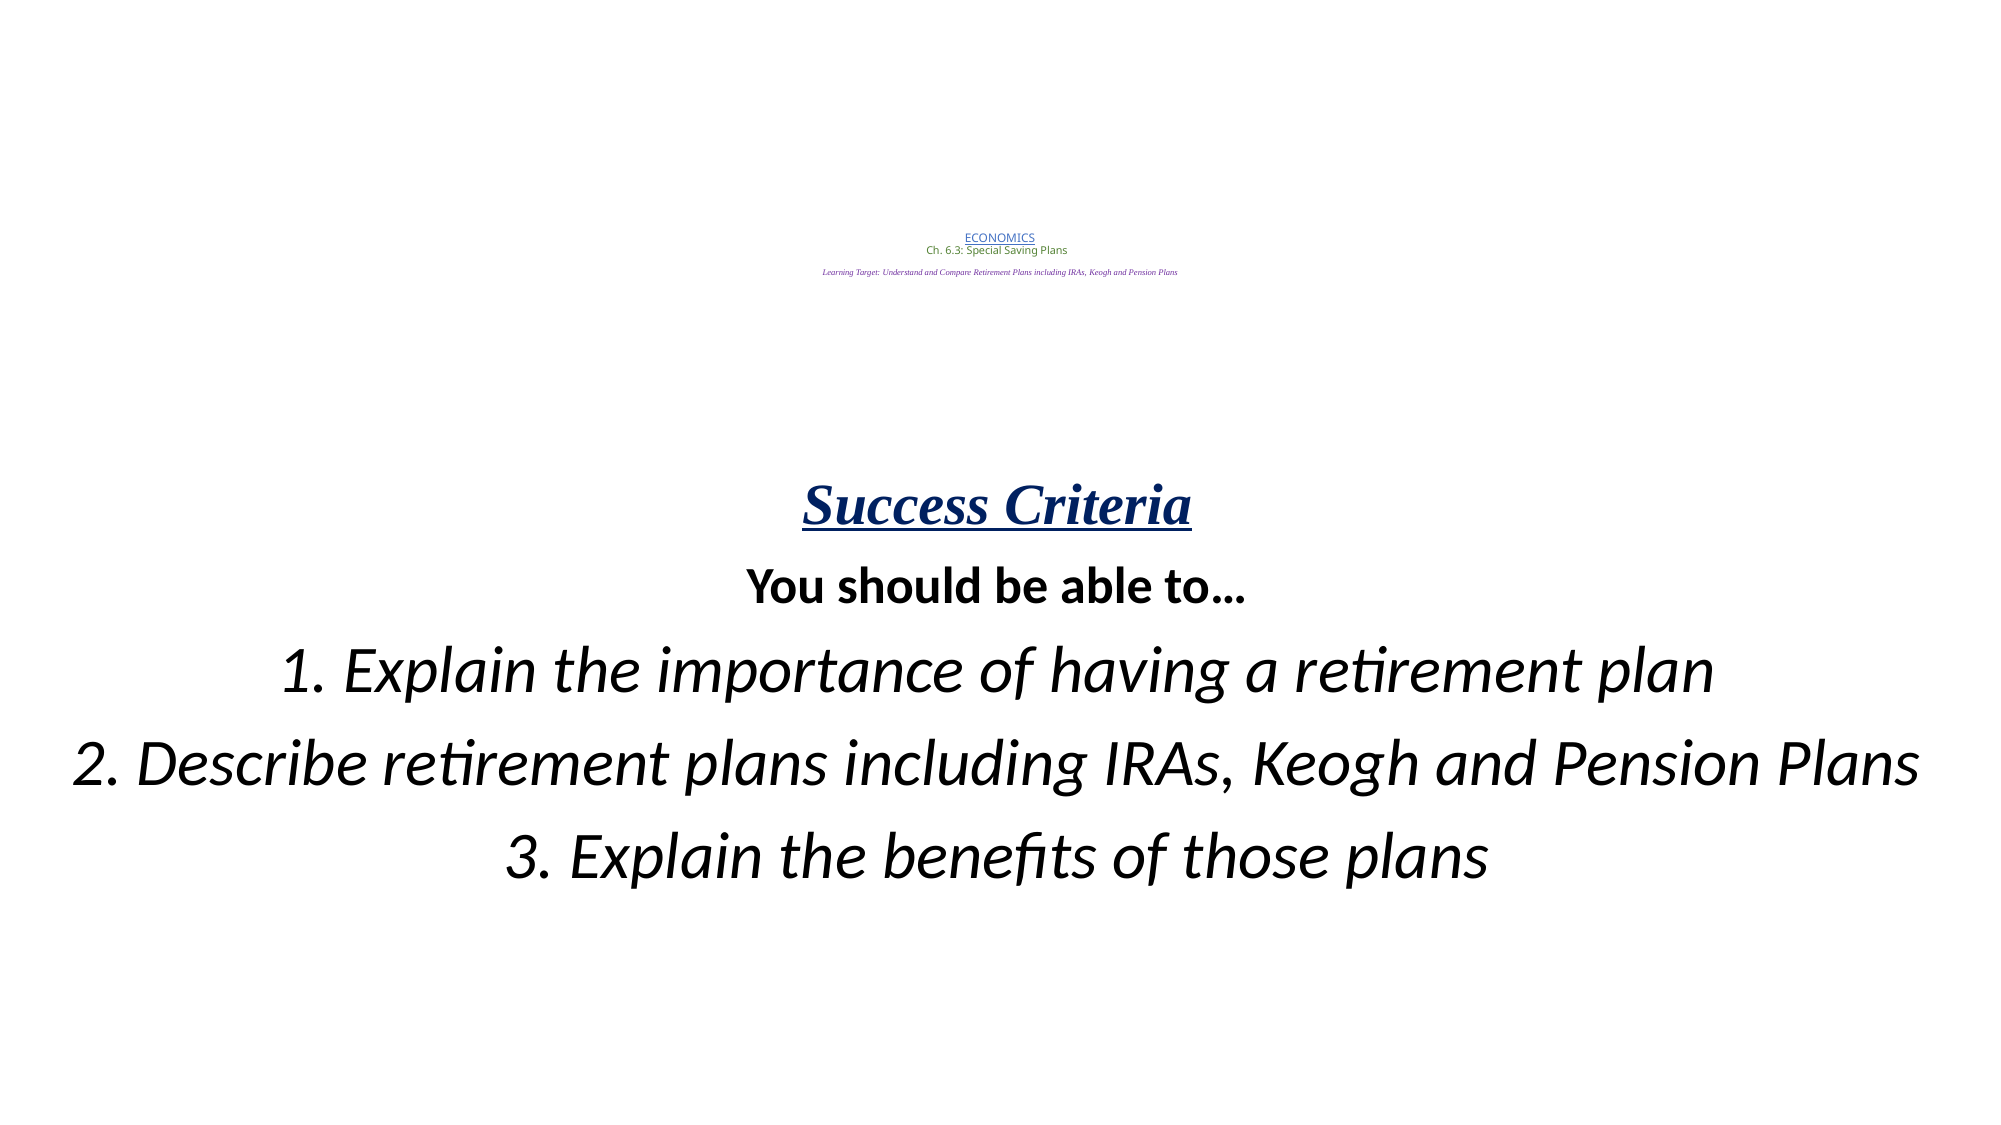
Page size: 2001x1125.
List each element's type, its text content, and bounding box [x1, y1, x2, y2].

list Success Criteria You should be able to… 1. Explain the importance of having a retirement plan 2. Describe retirement plans including IRAs, Keogh and Pension Plans 3. Explain the benefits of those plans [32, 467, 1962, 1023]
title ECONOMICS Ch. 6.3: Special Saving Plans Learning Target: Understand and Compare Retirement Plans including IRAs, Keogh and Pension Plans [137, 224, 1863, 285]
